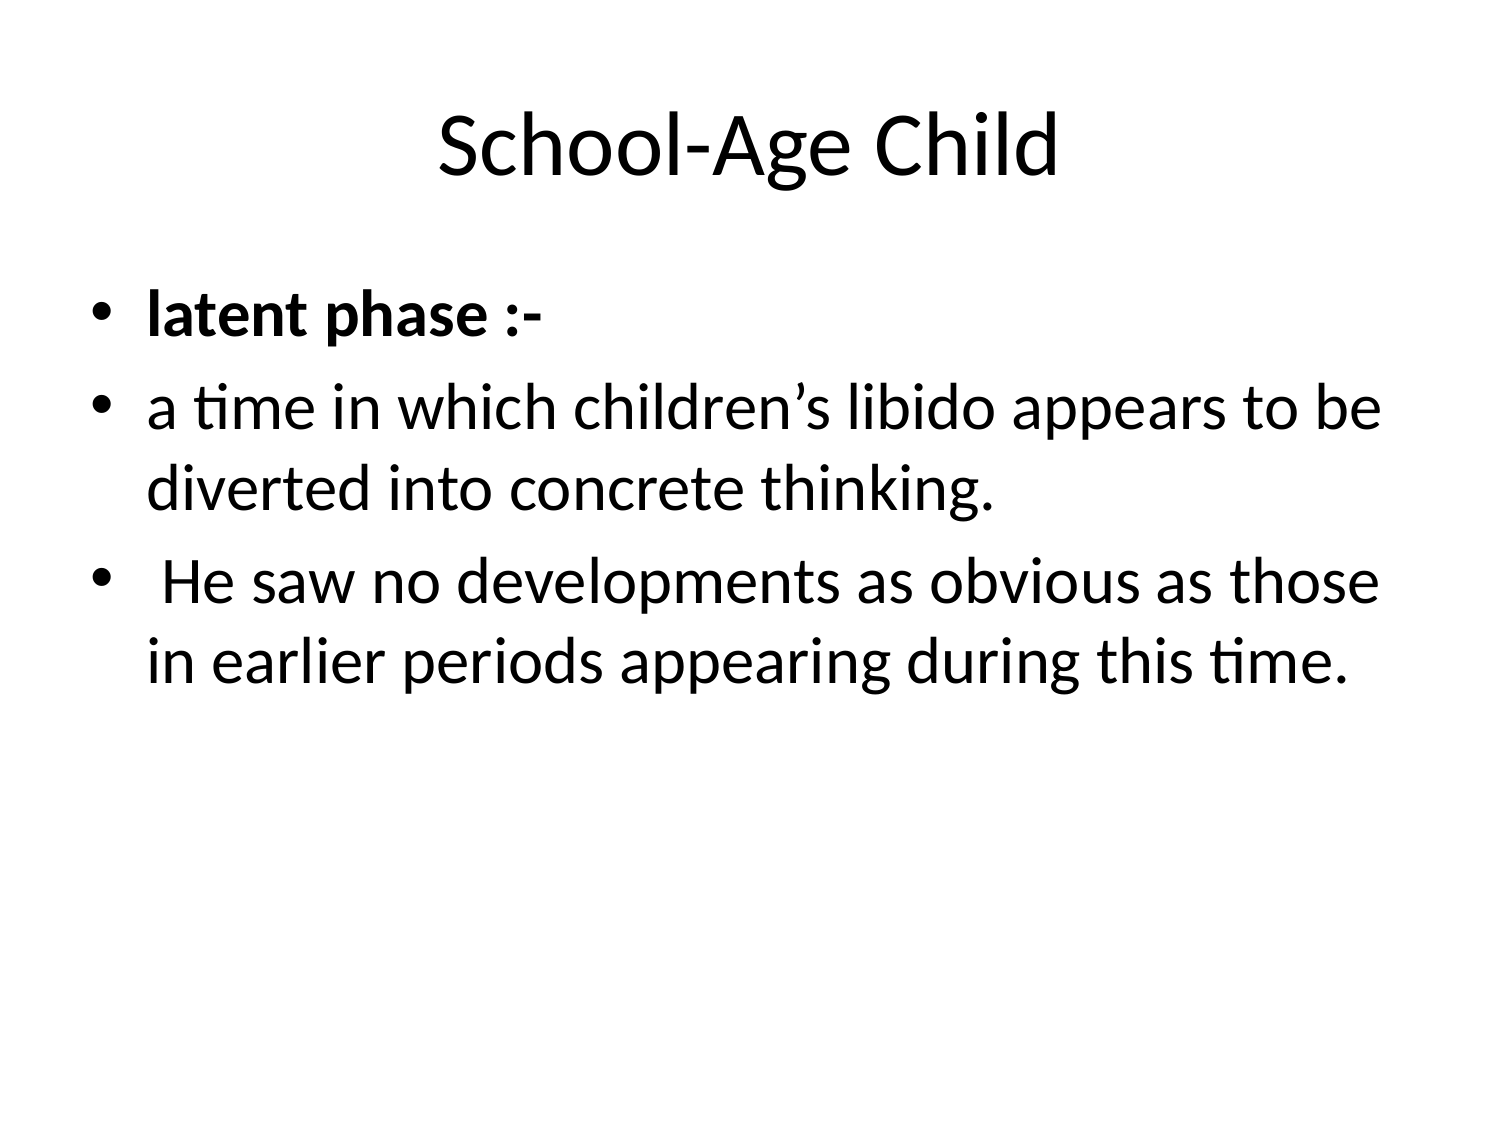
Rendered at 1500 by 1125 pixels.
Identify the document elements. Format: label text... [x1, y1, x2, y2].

title School-Age Child [75, 45, 1425, 233]
list latent phase :- a time in which children’s libido appears to be diverted into concrete thinking. He saw no developments as obvious as those in earlier periods appearing during this time. [75, 262, 1425, 1005]
